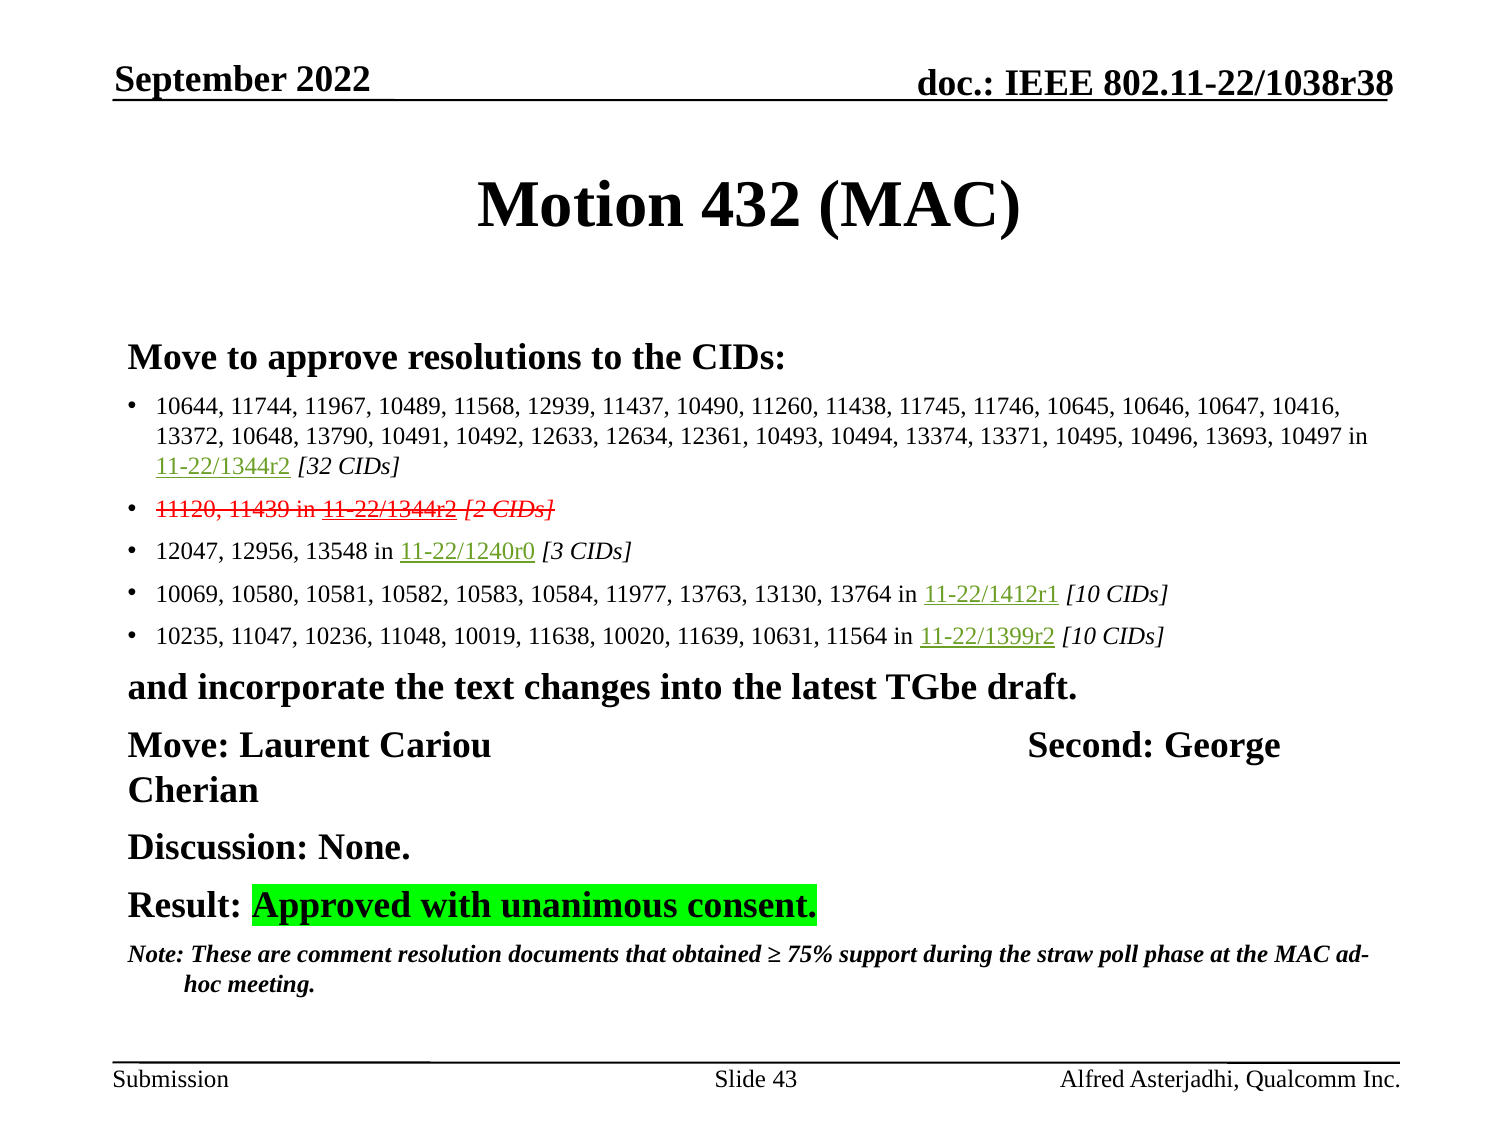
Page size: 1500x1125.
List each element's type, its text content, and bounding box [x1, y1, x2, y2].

footer Alfred Asterjadhi, Qualcomm Inc. [878, 1061, 1402, 1093]
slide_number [114, 54, 423, 100]
list Move to approve resolutions to the CIDs: 10644, 11744, 11967, 10489, 11568, 12939, 11437, 10490, 11260, 11438, 11745, 11746, 10645, 10646, 10647, 10416, 13372, 10648, 13790, 10491, 10492, 12633, 12634, 12361, 10493, 10494, 13374, 13371, 10495, 10496, 13693, 10497 in 11-22/1344r2 [32 CIDs] 11120, 11439 in 11-22/1344r2 [2 CIDs] 12047, 12956, 13548 in 11-22/1240r0 [3 CIDs] 10069, 10580, 10581, 10582, 10583, 10584, 11977, 13763, 13130, 13764 in 11-22/1412r1 [10 CIDs] 10235, 11047, 10236, 11048, 10019, 11638, 10020, 11639, 10631, 11564 in 11-22/1399r2 [10 CIDs] and incorporate the text changes into the latest TGbe draft. Move: Laurent Cariou Second: George Cherian Discussion: None. Result: Approved with unanimous consent. Note: These are comment resolution documents that obtained ≥ 75% support during the straw poll phase at the MAC ad-hoc meeting. [112, 324, 1388, 1063]
slide_number Slide 43 [712, 1061, 800, 1123]
title Motion 432 (MAC) [112, 112, 1388, 288]
